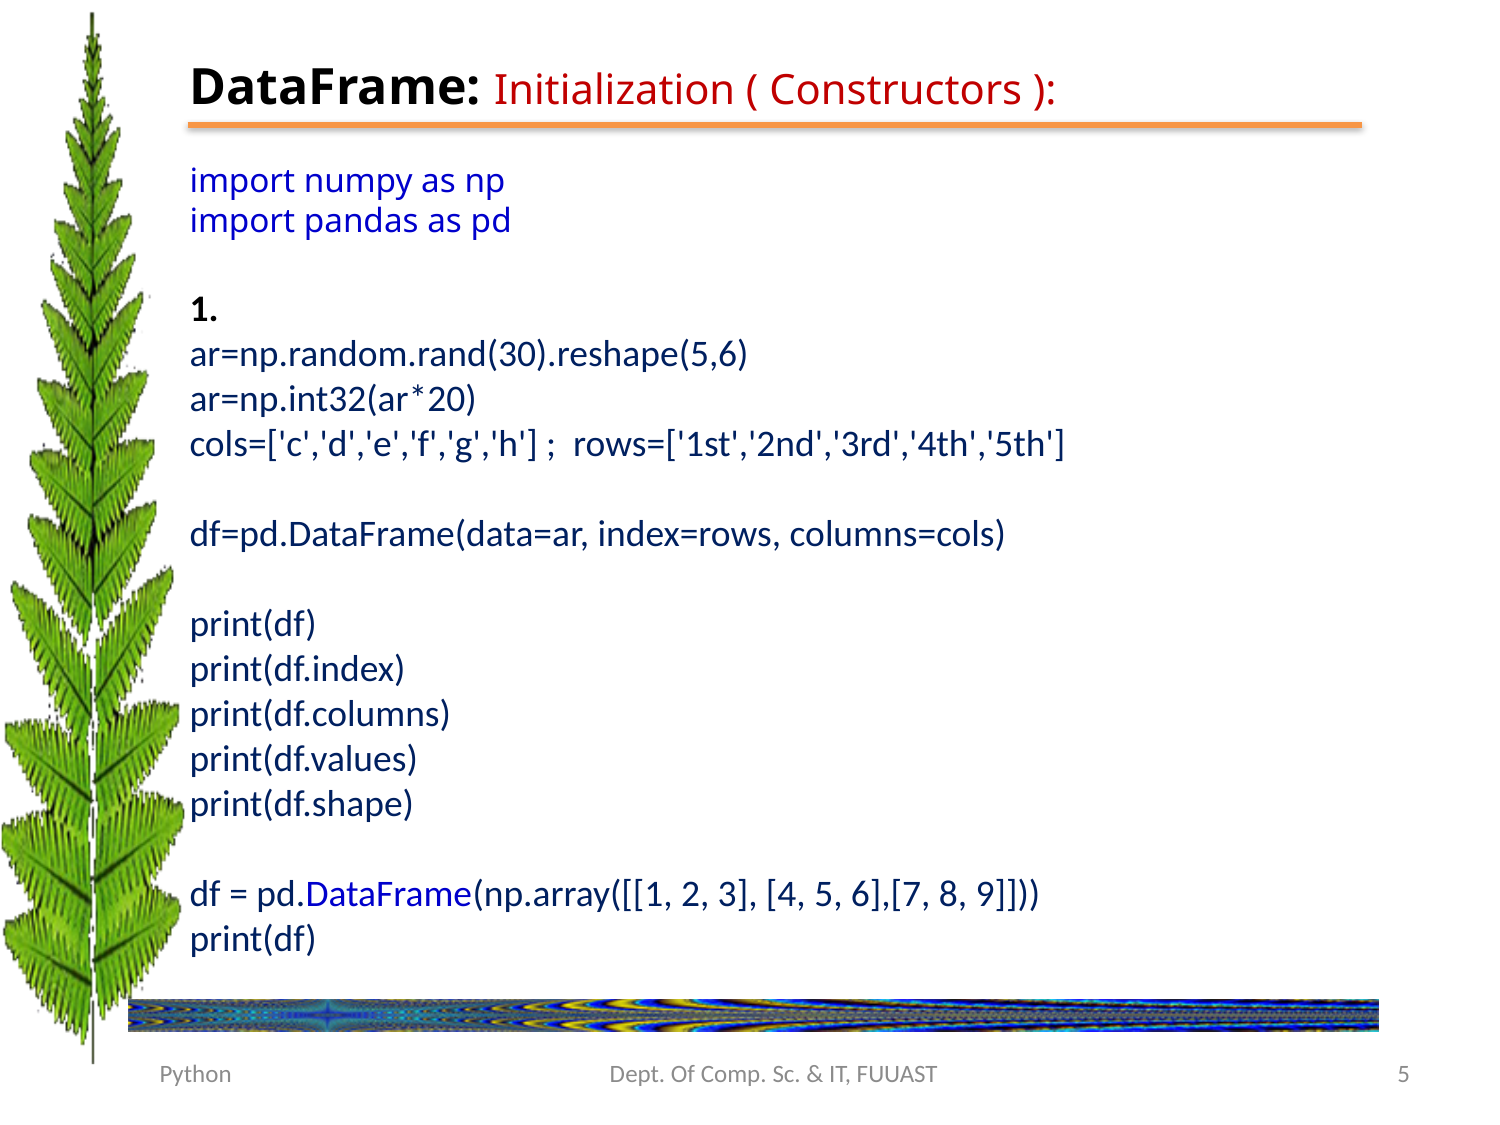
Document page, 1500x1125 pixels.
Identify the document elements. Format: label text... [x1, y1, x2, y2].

picture [0, 11, 1380, 1071]
slide_number 5 [1074, 1042, 1425, 1103]
text_box DataFrame: Initialization ( Constructors ): import numpy as np import pandas as pd 1. ar=np.random.rand(30).reshape(5,6) ar=np.int32(ar*20) cols=['c','d','e','f','g','h'] ; rows=['1st','2nd','3rd','4th','5th'] df=pd.DataFrame(data=ar, index=rows, columns=cols) print(df) print(df.index) print(df.columns) print(df.values) print(df.shape) df = pd.DataFrame(np.array([[1, 2, 3], [4, 5, 6],[7, 8, 9]])) print(df) [190, 46, 1379, 967]
text_box Python Dept. Of Comp. Sc. & IT, FUUAST [137, 1042, 963, 1103]
